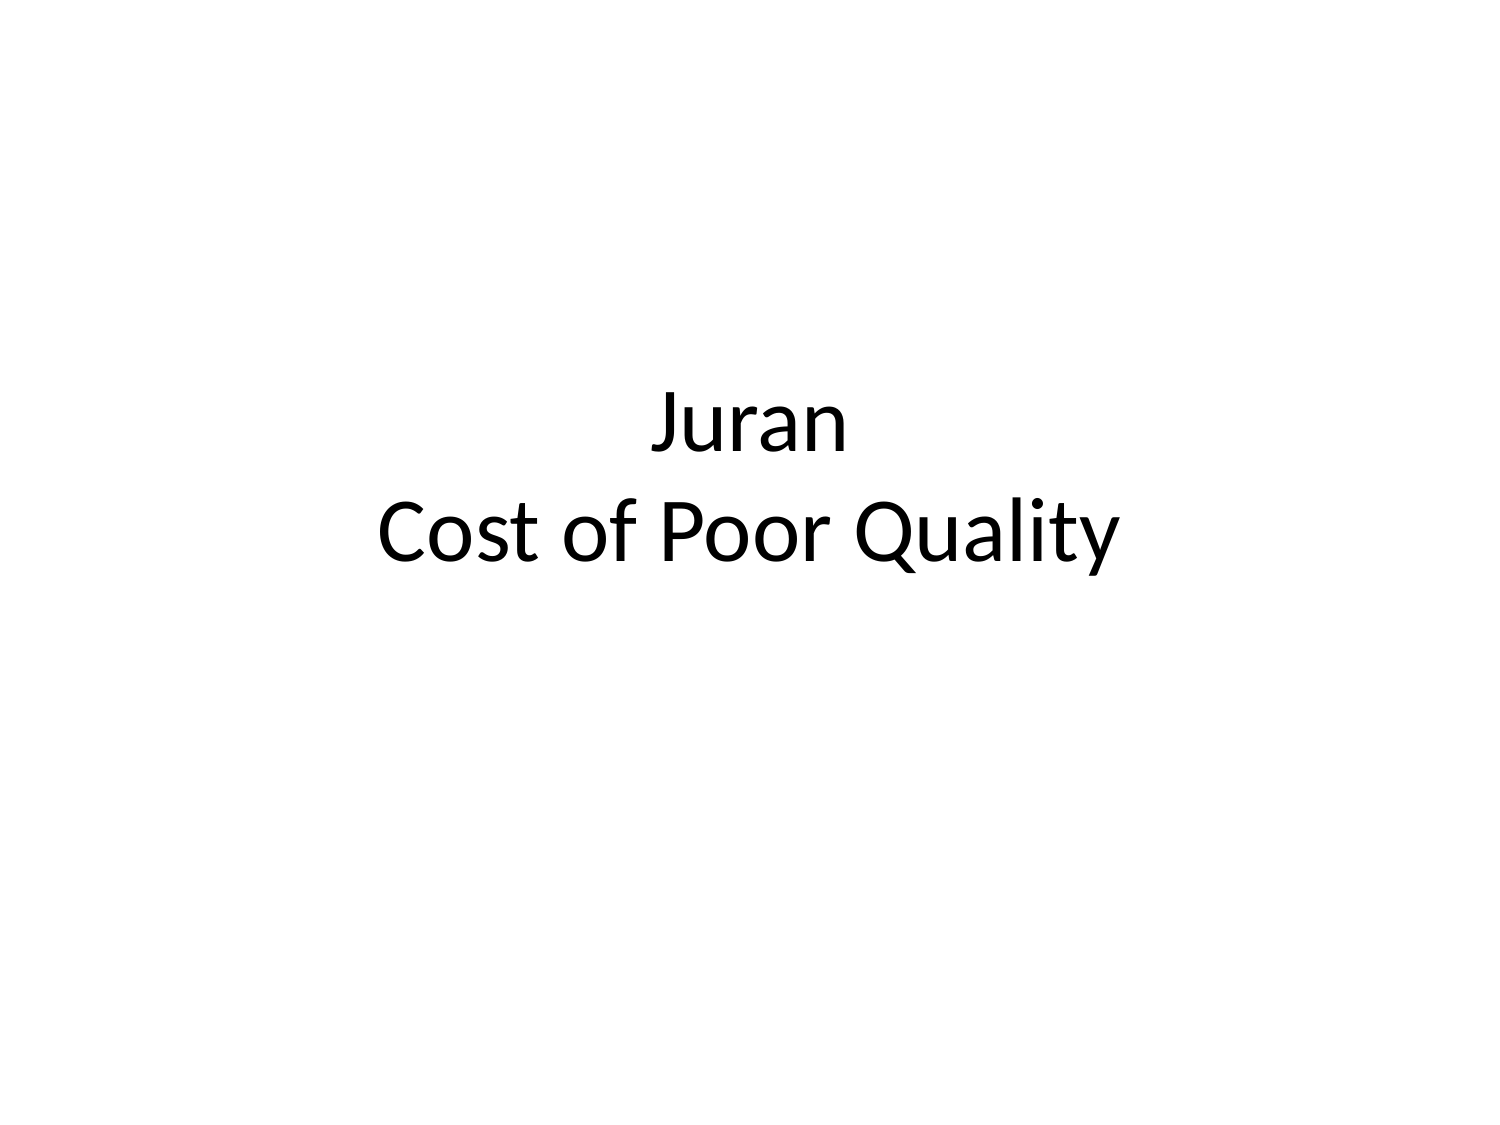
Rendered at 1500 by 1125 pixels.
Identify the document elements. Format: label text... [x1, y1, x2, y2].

title Juran Cost of Poor Quality [112, 349, 1388, 591]
